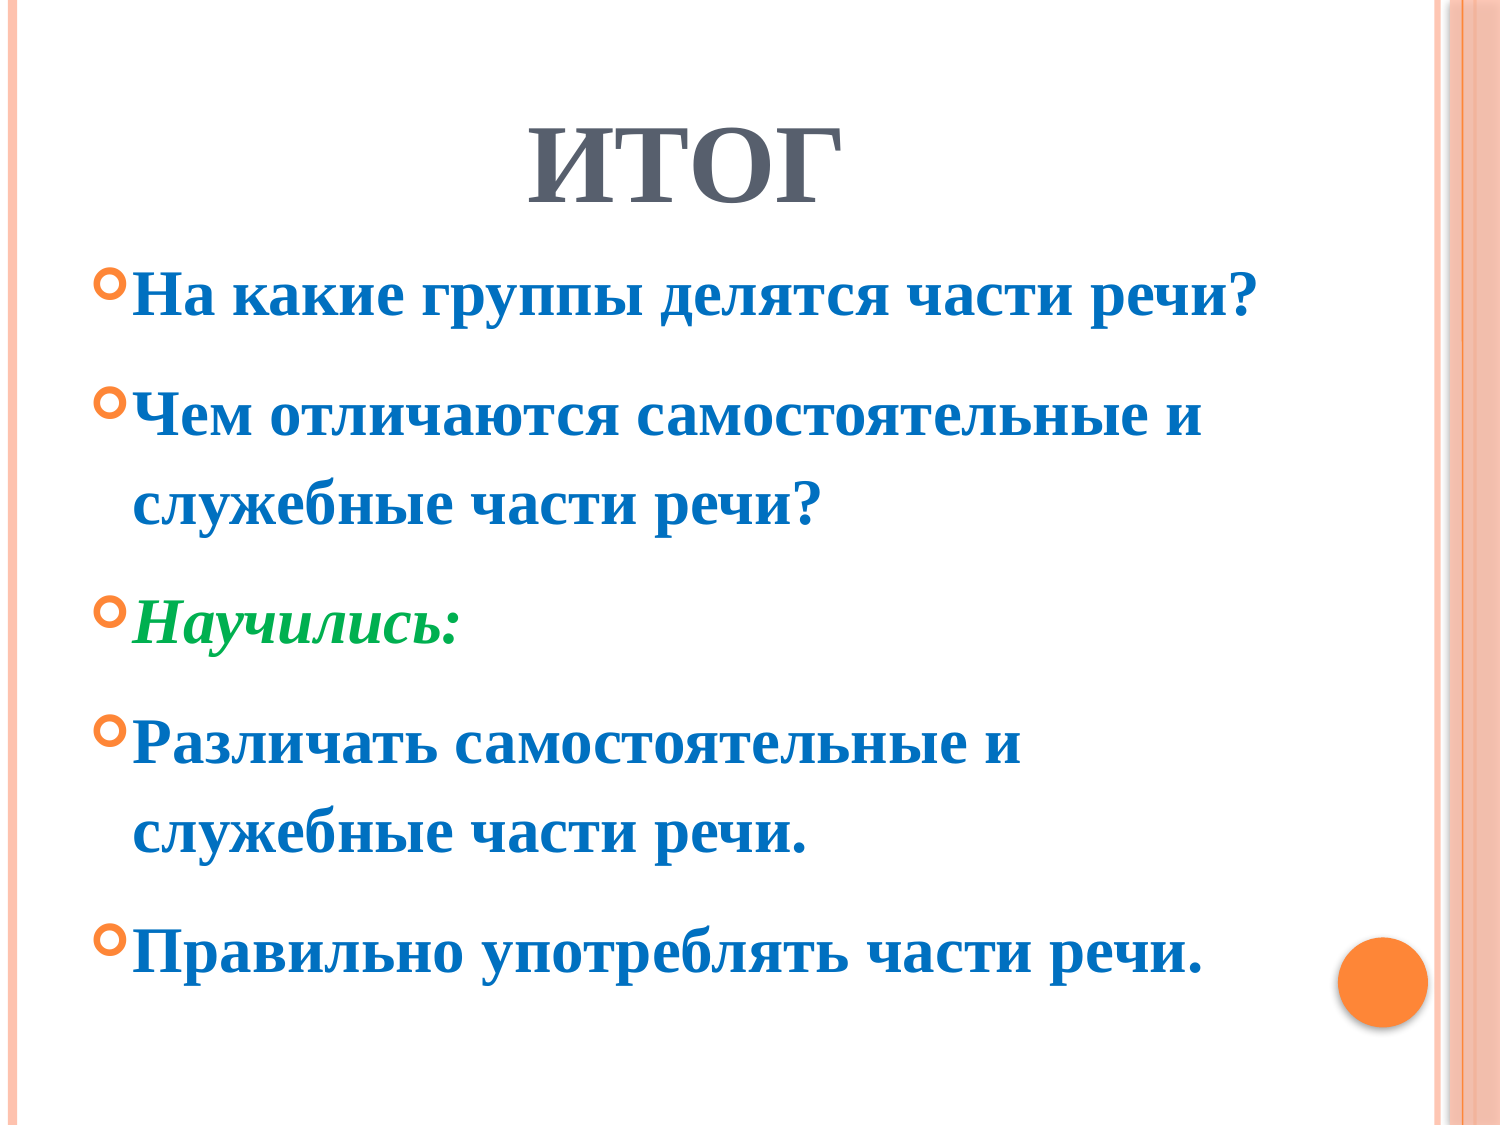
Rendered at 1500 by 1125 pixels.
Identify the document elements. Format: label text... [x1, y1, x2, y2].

list На какие группы делятся части речи? Чем отличаются самостоятельные и служебные части речи? Научились: Различать самостоятельные и служебные части речи. Правильно употреблять части речи. [75, 231, 1300, 1062]
title Итог [75, 45, 1300, 231]
